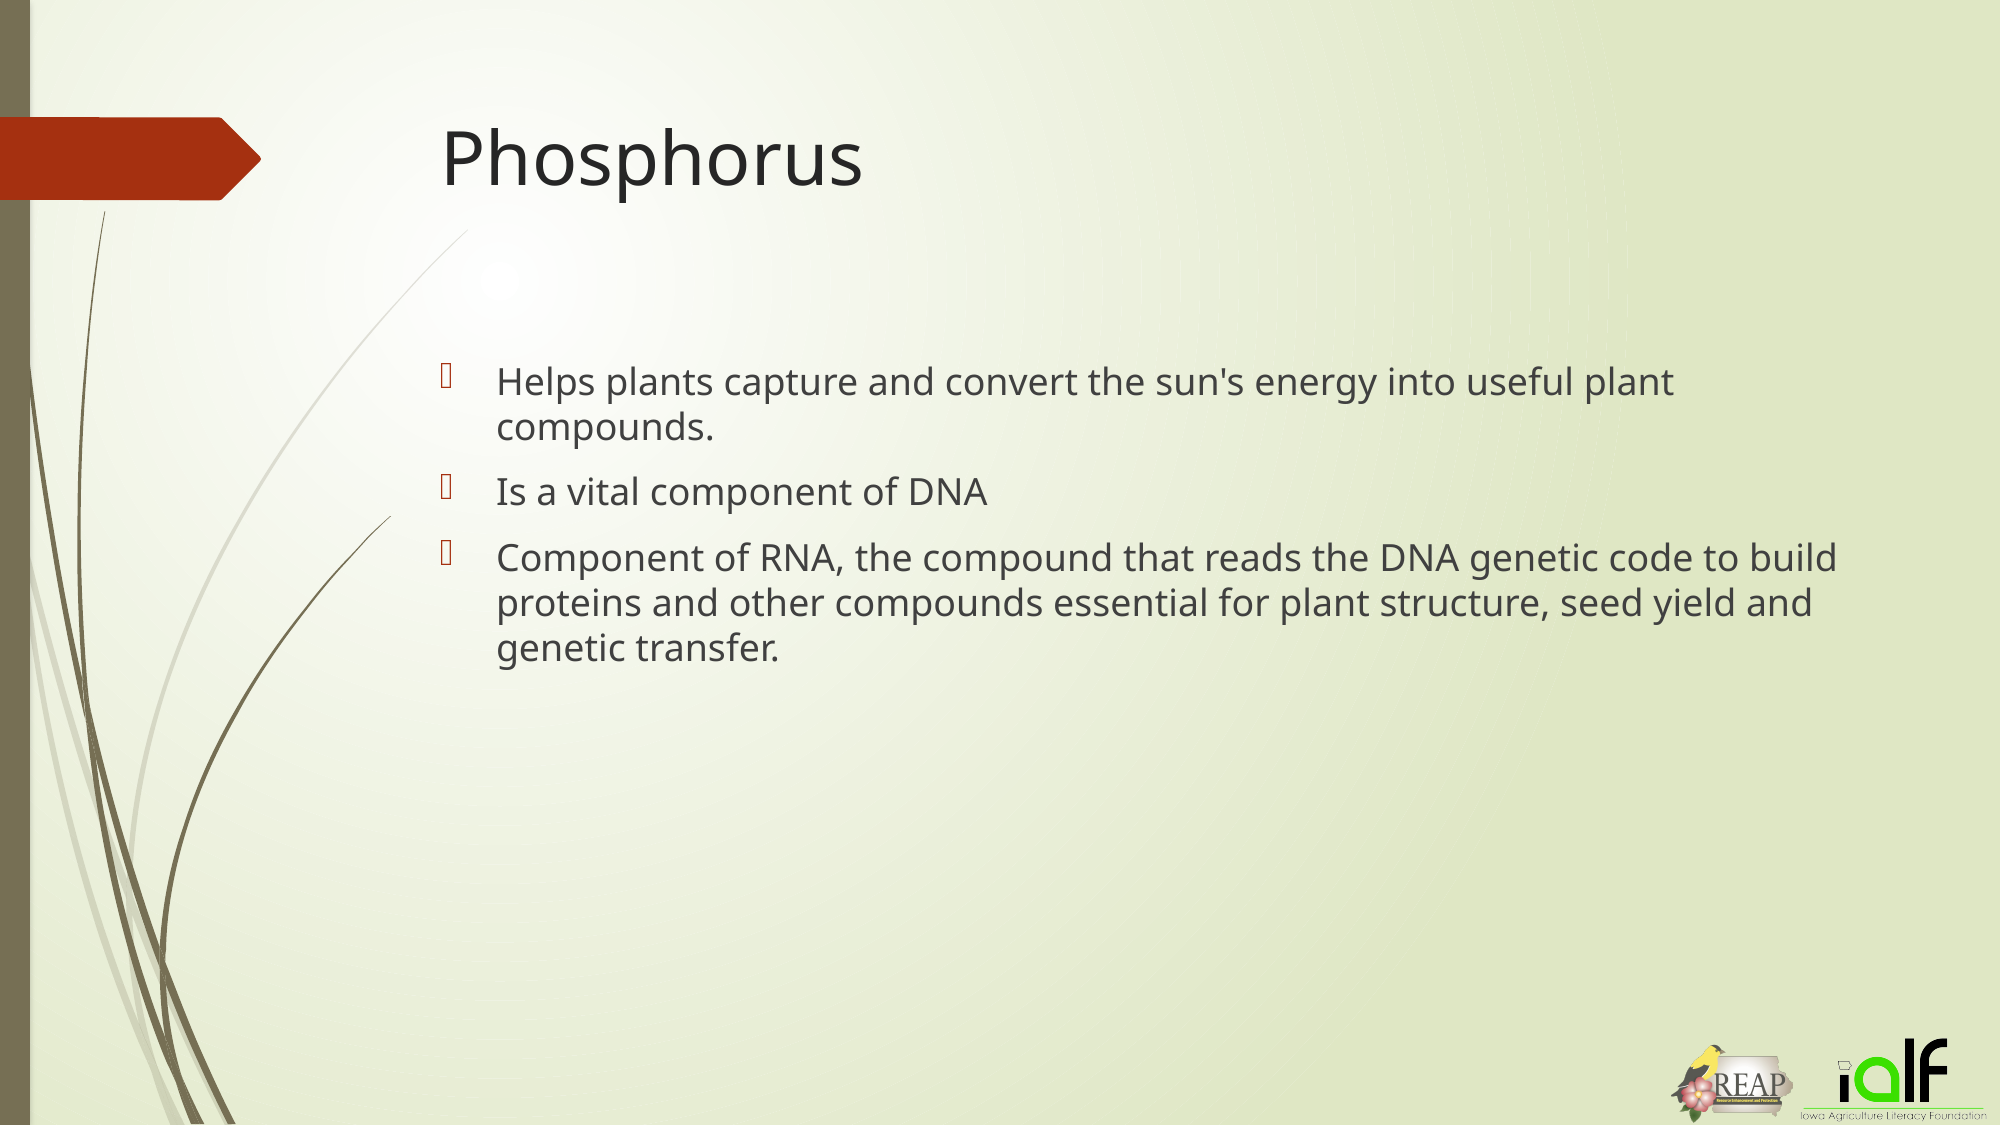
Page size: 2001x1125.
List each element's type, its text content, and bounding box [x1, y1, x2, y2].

title Phosphorus [425, 102, 1888, 313]
list Helps plants capture and convert the sun's energy into useful plant compounds. Is a vital component of DNA Component of RNA, the compound that reads the DNA genetic code to build proteins and other compounds essential for plant structure, seed yield and genetic transfer. [424, 350, 1888, 970]
picture [1663, 1016, 1987, 1125]
